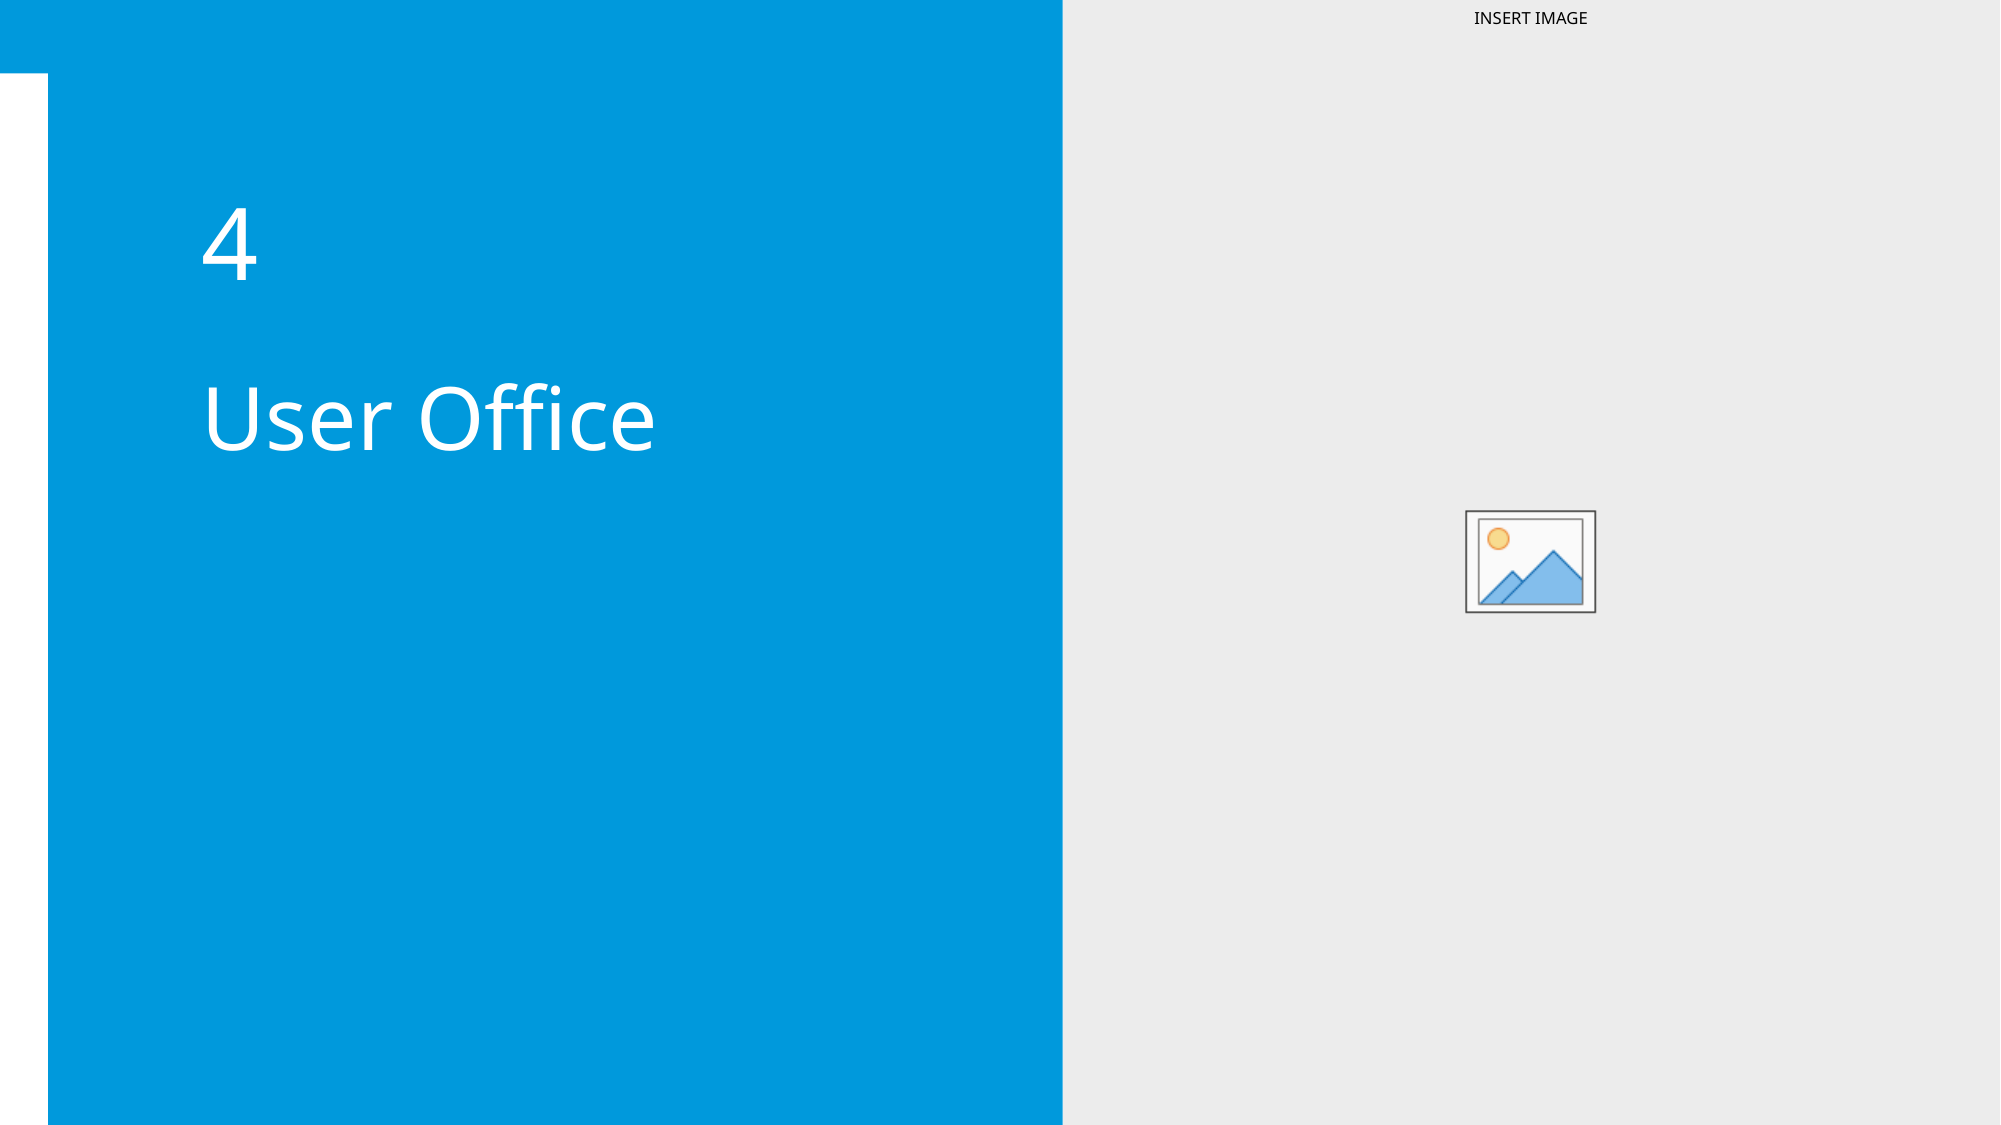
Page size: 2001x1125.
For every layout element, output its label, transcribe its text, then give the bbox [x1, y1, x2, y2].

list 4 [201, 172, 900, 309]
list User Office [201, 355, 900, 760]
picture [1063, 0, 2000, 1125]
